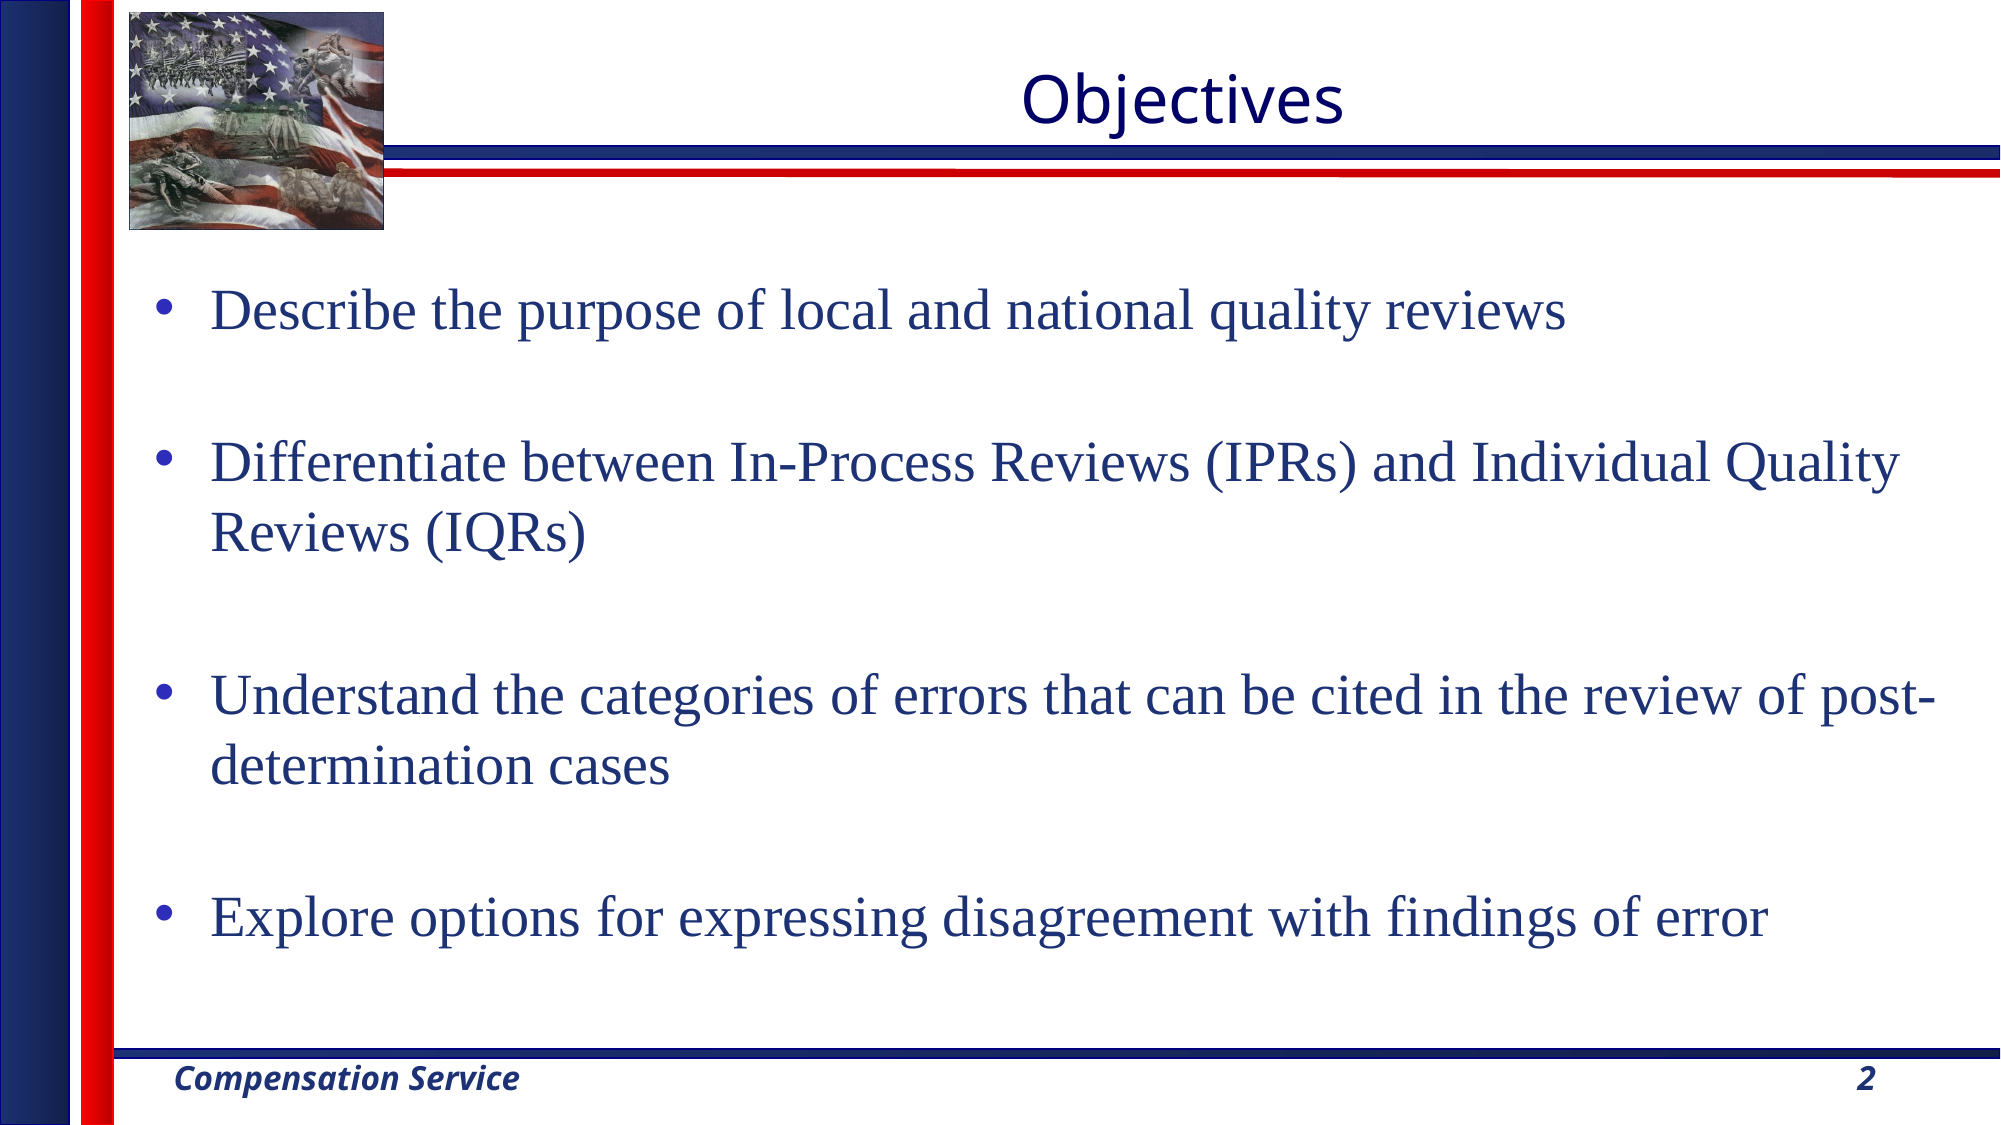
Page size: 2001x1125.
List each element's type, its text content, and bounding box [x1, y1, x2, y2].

picture [129, 12, 384, 230]
list Describe the purpose of local and national quality reviews Differentiate between In-Process Reviews (IPRs) and Individual Quality Reviews (IQRs) Understand the categories of errors that can be cited in the review of post-determination cases Explore options for expressing disagreement with findings of error [138, 263, 2000, 963]
slide_number 2 [1733, 1042, 2000, 1118]
title Objectives [441, 0, 1926, 146]
